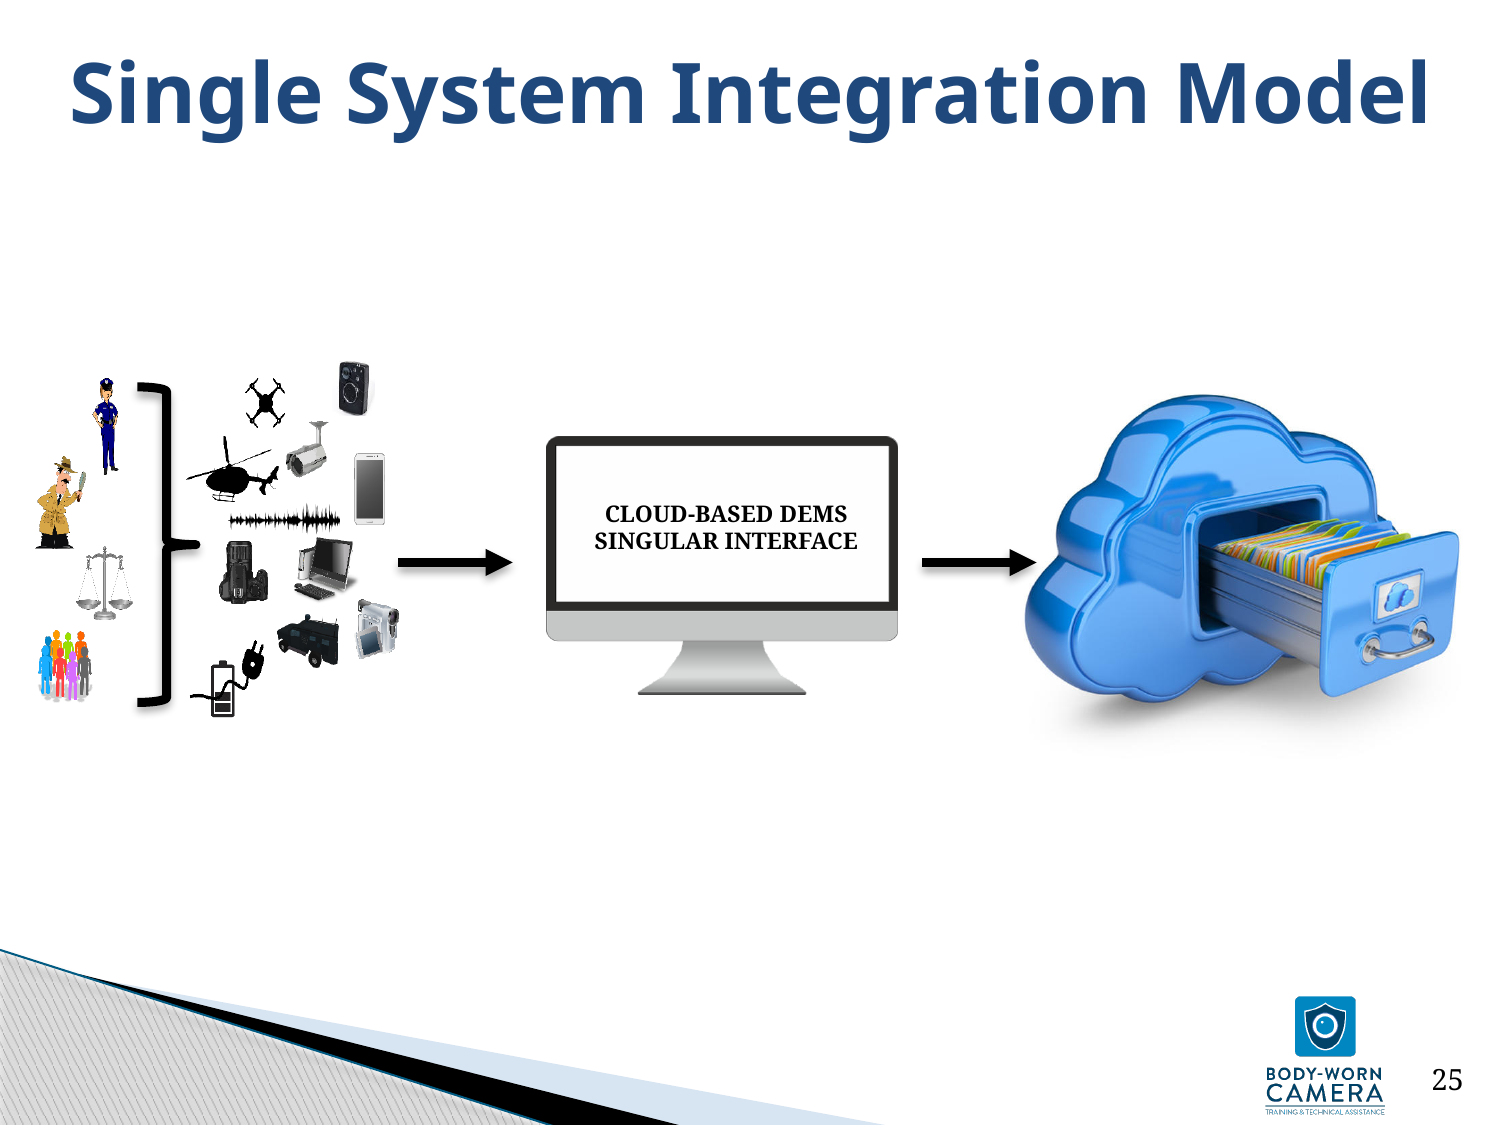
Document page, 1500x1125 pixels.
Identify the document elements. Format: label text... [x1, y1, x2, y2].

picture [979, 366, 1500, 759]
title Single System Integration Model [51, 32, 1452, 151]
picture [1249, 987, 1401, 1125]
slide_number 25 [1400, 1051, 1479, 1112]
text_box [35, 361, 399, 733]
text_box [545, 436, 899, 695]
